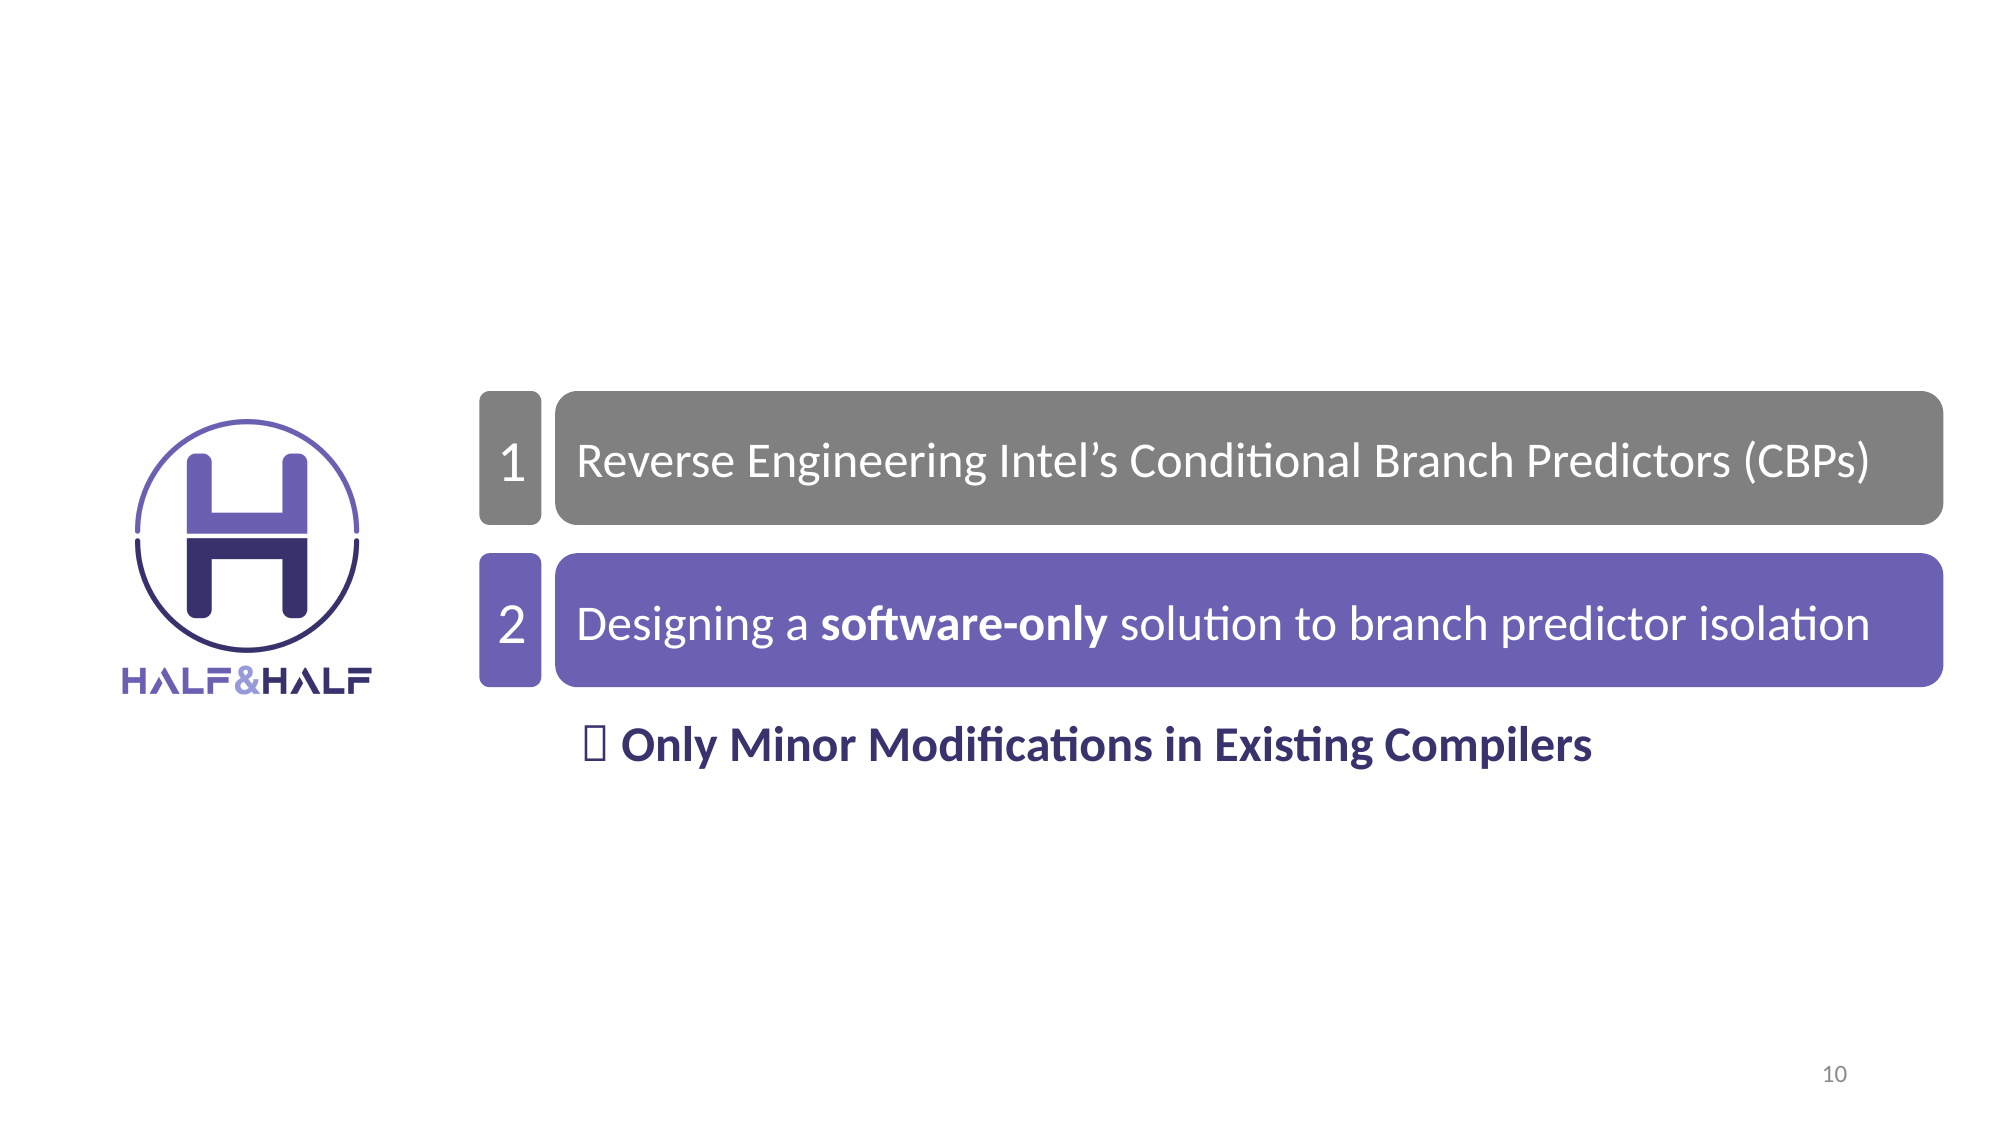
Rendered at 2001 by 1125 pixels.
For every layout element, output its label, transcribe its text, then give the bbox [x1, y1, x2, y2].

text_box 2 [478, 552, 543, 689]
text_box  Only Minor Modifications in Existing Compilers [565, 704, 1609, 779]
text_box 1 [478, 389, 543, 527]
slide_number 10 [1412, 1042, 1863, 1103]
picture [118, 419, 376, 705]
text_box Designing a software-only solution to branch predictor isolation [554, 552, 1945, 689]
text_box Reverse Engineering Intel’s Conditional Branch Predictors (CBPs) [554, 389, 1945, 527]
